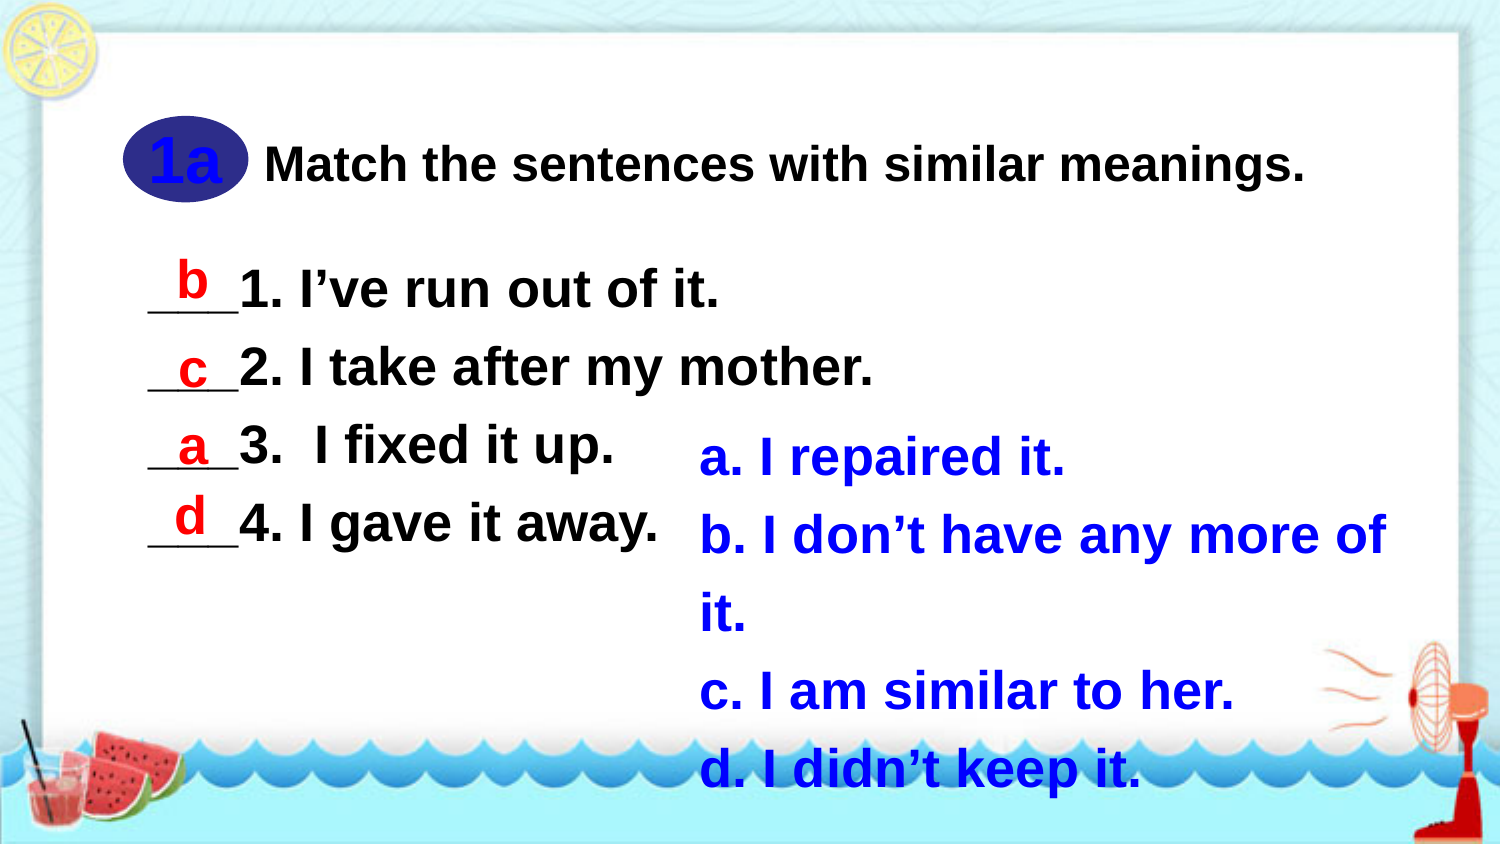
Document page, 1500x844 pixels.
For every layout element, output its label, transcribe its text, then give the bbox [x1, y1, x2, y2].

text_box b [161, 236, 250, 317]
text_box d [160, 473, 248, 554]
text_box ___1. I’ve run out of it. ___2. I take after my mother. ___3. I fixed it up. ___4. I gave it away. [133, 232, 929, 560]
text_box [124, 108, 263, 206]
picture [0, 0, 1500, 844]
text_box a. I repaired it. b. I don’t have any more of it. c. I am similar to her. d. I didn’t keep it. [685, 400, 1455, 806]
text_box a [164, 390, 248, 473]
text_box c [164, 312, 248, 390]
text_box Match the sentences with similar meanings. [266, 123, 1455, 199]
